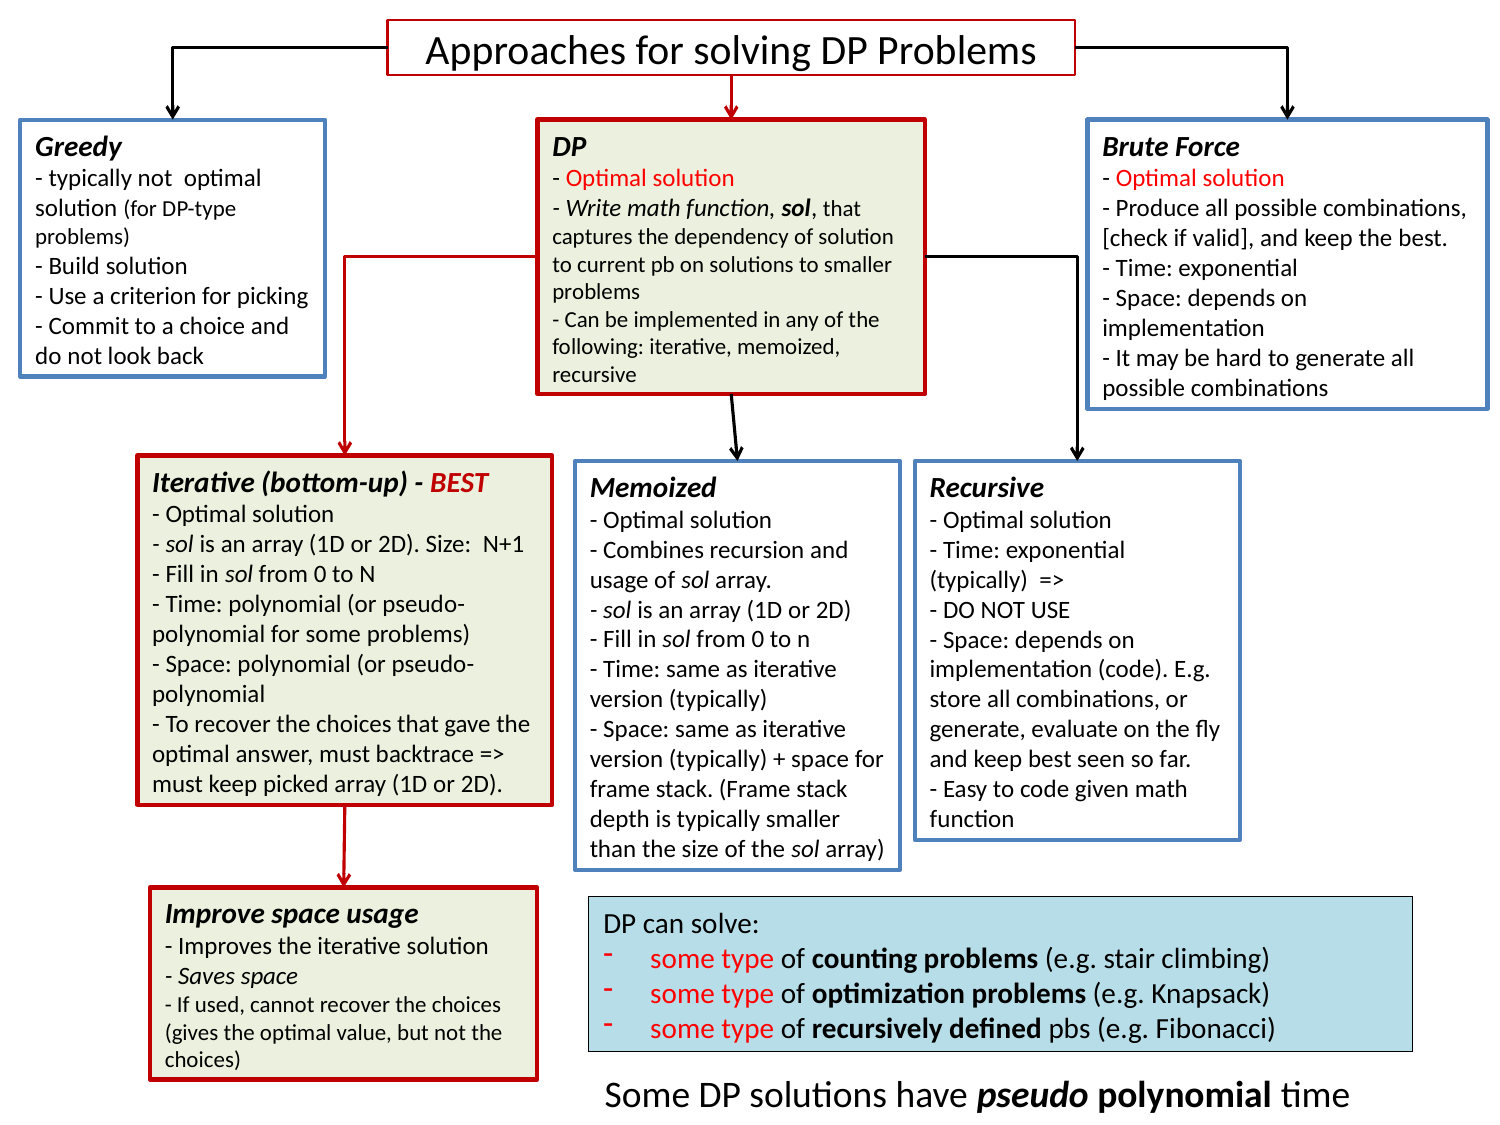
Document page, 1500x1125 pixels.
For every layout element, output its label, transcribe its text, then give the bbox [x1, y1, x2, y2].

text_box Greedy - typically not optimal solution (for DP-type problems) - Build solution - Use a criterion for picking - Commit to a choice and do not look back [18, 118, 327, 379]
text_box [1074, 47, 1288, 120]
text_box DP - Optimal solution - Write math function, sol, that captures the dependency of solution to current pb on solutions to smaller problems - Can be implemented in any of the following: iterative, memoized, recursive [535, 117, 927, 396]
text_box Iterative (bottom-up) - BEST - Optimal solution - sol is an array (1D or 2D). Size: N+1 - Fill in sol from 0 to N - Time: polynomial (or pseudo-polynomial for some problems) - Space: polynomial (or pseudo-polynomial - To recover the choices that gave the optimal answer, must backtrace => must keep picked array (1D or 2D). [135, 453, 554, 807]
text_box Improve space usage - Improves the iterative solution - Saves space - If used, cannot recover the choices (gives the optimal value, but not the choices) [148, 885, 539, 1082]
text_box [344, 258, 538, 456]
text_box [172, 47, 388, 120]
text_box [730, 397, 738, 462]
title Approaches for solving DP Problems [387, 20, 1075, 75]
text_box Memoized - Optimal solution - Combines recursion and usage of sol array. - sol is an array (1D or 2D) - Fill in sol from 0 to n - Time: same as iterative version (typically) - Space: same as iterative version (typically) + space for frame stack. (Frame stack depth is typically smaller than the size of the sol array) [573, 459, 902, 872]
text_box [924, 258, 1078, 462]
text_box Some DP solutions have pseudo polynomial time [589, 1062, 1366, 1123]
text_box DP can solve: some type of counting problems (e.g. stair climbing) some type of optimization problems (e.g. Knapsack) some type of recursively defined pbs (e.g. Fibonacci) [588, 896, 1413, 1052]
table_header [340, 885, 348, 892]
text_box Recursive - Optimal solution - Time: exponential (typically) => - DO NOT USE - Space: depends on implementation (code). E.g. store all combinations, or generate, evaluate on the fly and keep best seen so far. - Easy to code given math function [913, 459, 1242, 842]
text_box Brute Force - Optimal solution - Produce all possible combinations, [check if valid], and keep the best. - Time: exponential - Space: depends on implementation - It may be hard to generate all possible combinations [1085, 117, 1490, 411]
